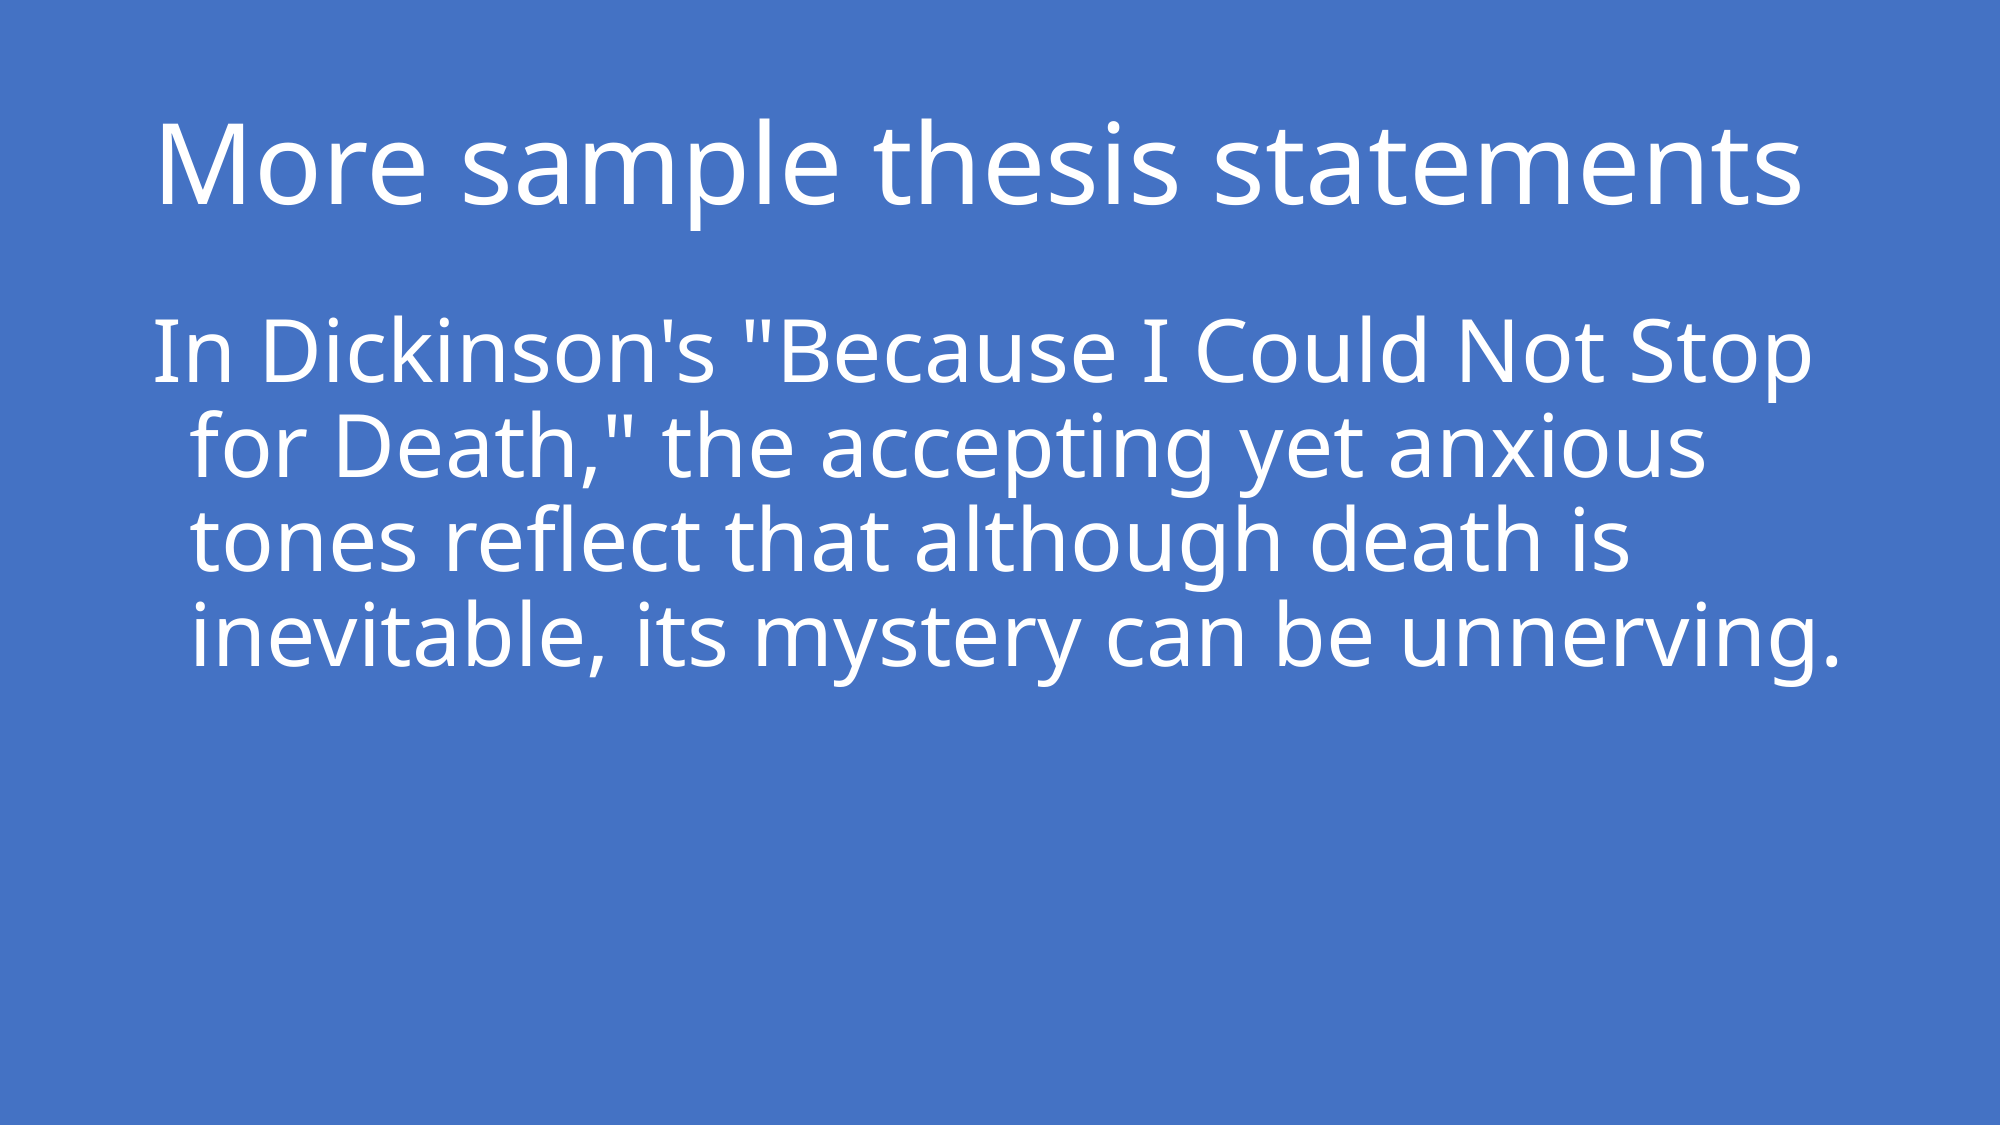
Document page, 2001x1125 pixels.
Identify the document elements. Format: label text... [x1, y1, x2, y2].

title More sample thesis statements [137, 59, 1863, 278]
list In Dickinson's "Because I Could Not Stop for Death," the accepting yet anxious tones reflect that although death is inevitable, its mystery can be unnerving. [137, 299, 1863, 1014]
